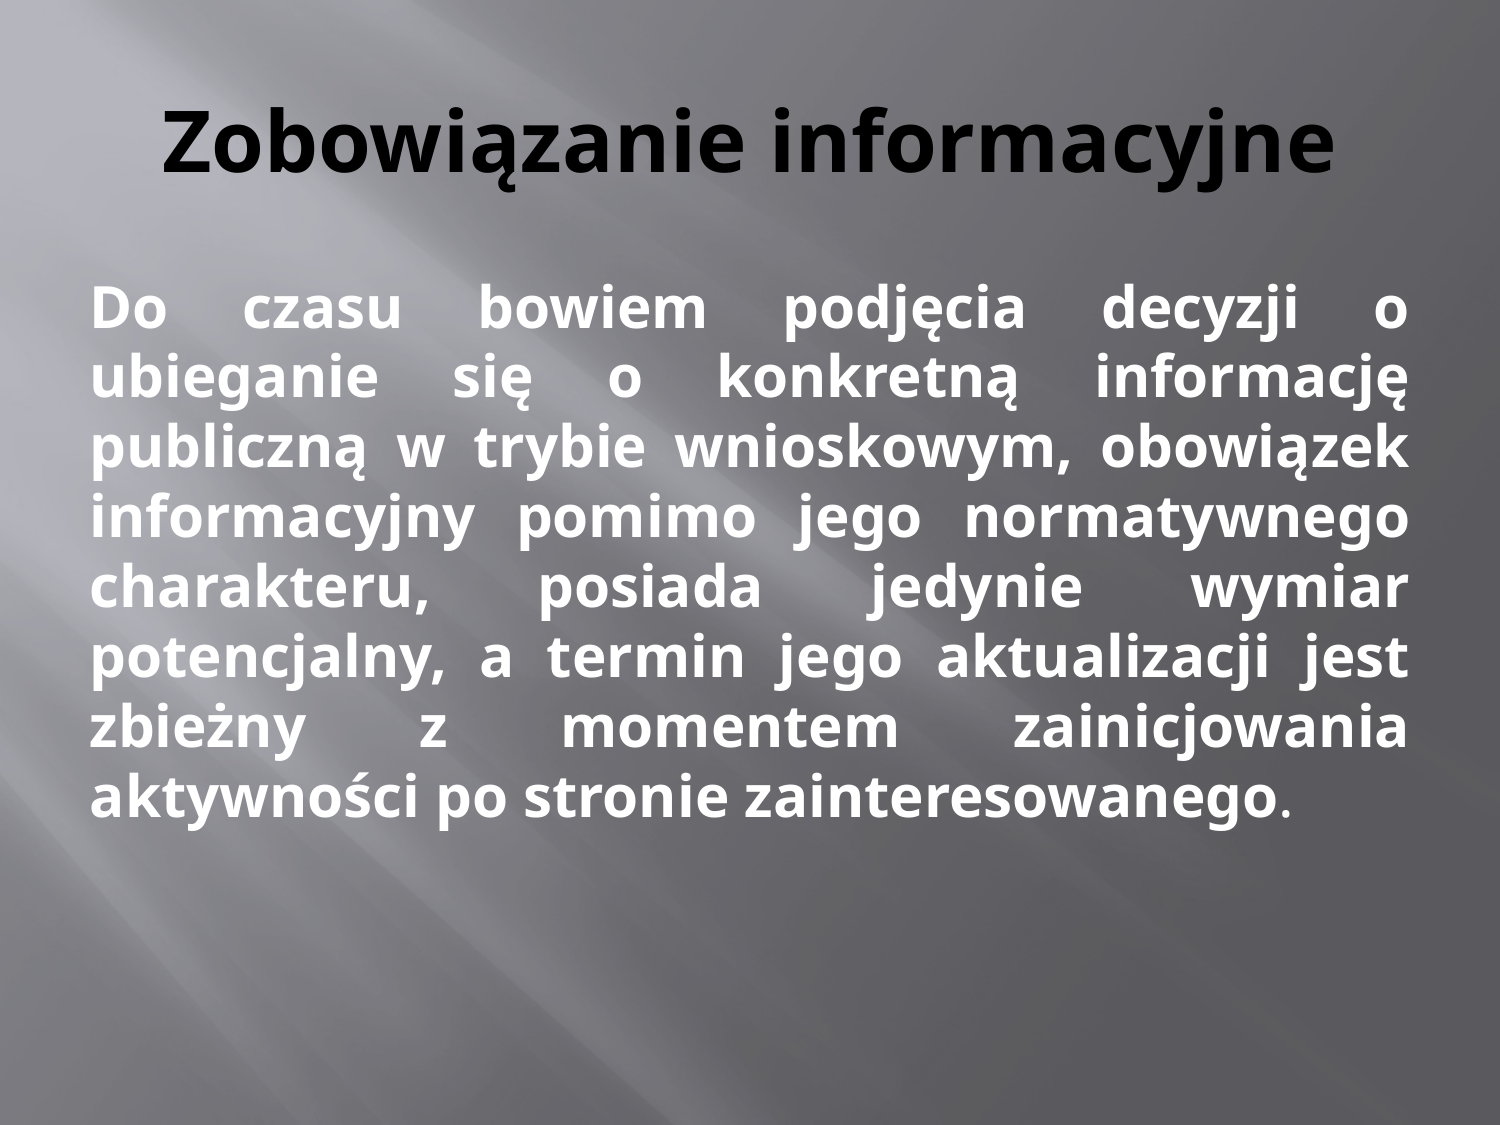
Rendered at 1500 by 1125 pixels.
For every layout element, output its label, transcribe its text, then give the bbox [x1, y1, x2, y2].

list Do czasu bowiem podjęcia decyzji o ubieganie się o konkretną informację publiczną w trybie wnioskowym, obowiązek informacyjny pomimo jego normatywnego charakteru, posiada jedynie wymiar potencjalny, a termin jego aktualizacji jest zbieżny z momentem zainicjowania aktywności po stronie zainteresowanego. [75, 262, 1425, 1035]
title Zobowiązanie informacyjne [75, 45, 1425, 233]
